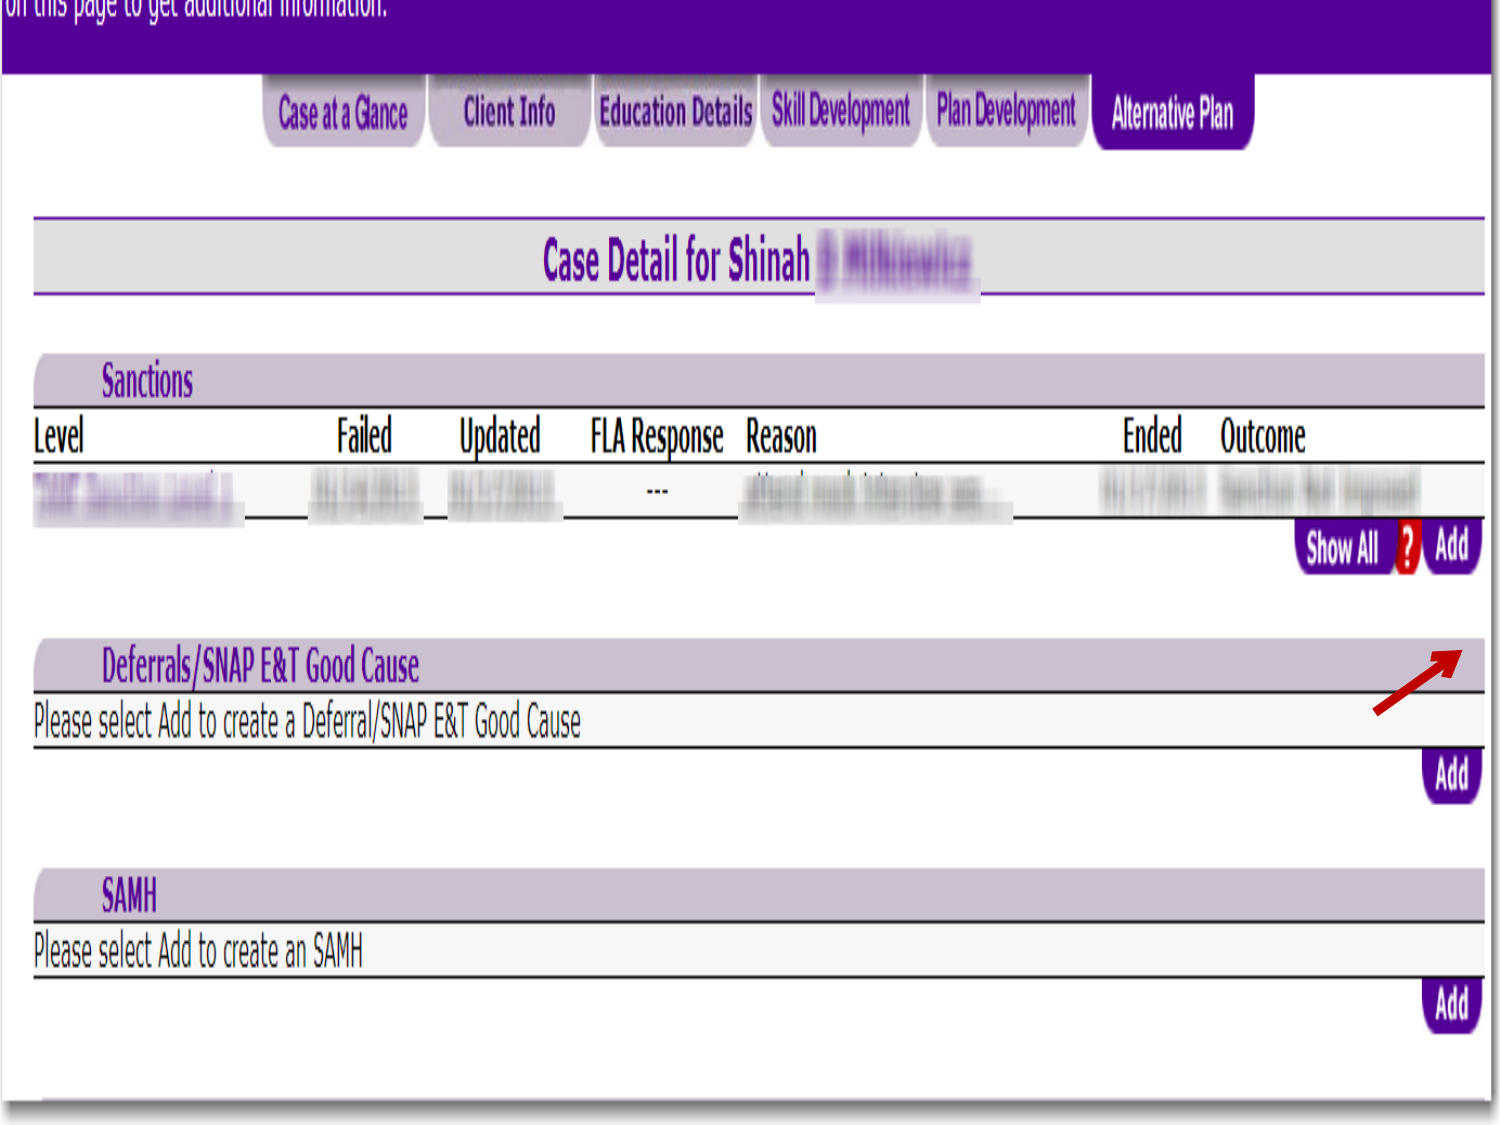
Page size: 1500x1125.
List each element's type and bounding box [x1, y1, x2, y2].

picture [0, 0, 1500, 1125]
text_box [1374, 649, 1463, 713]
